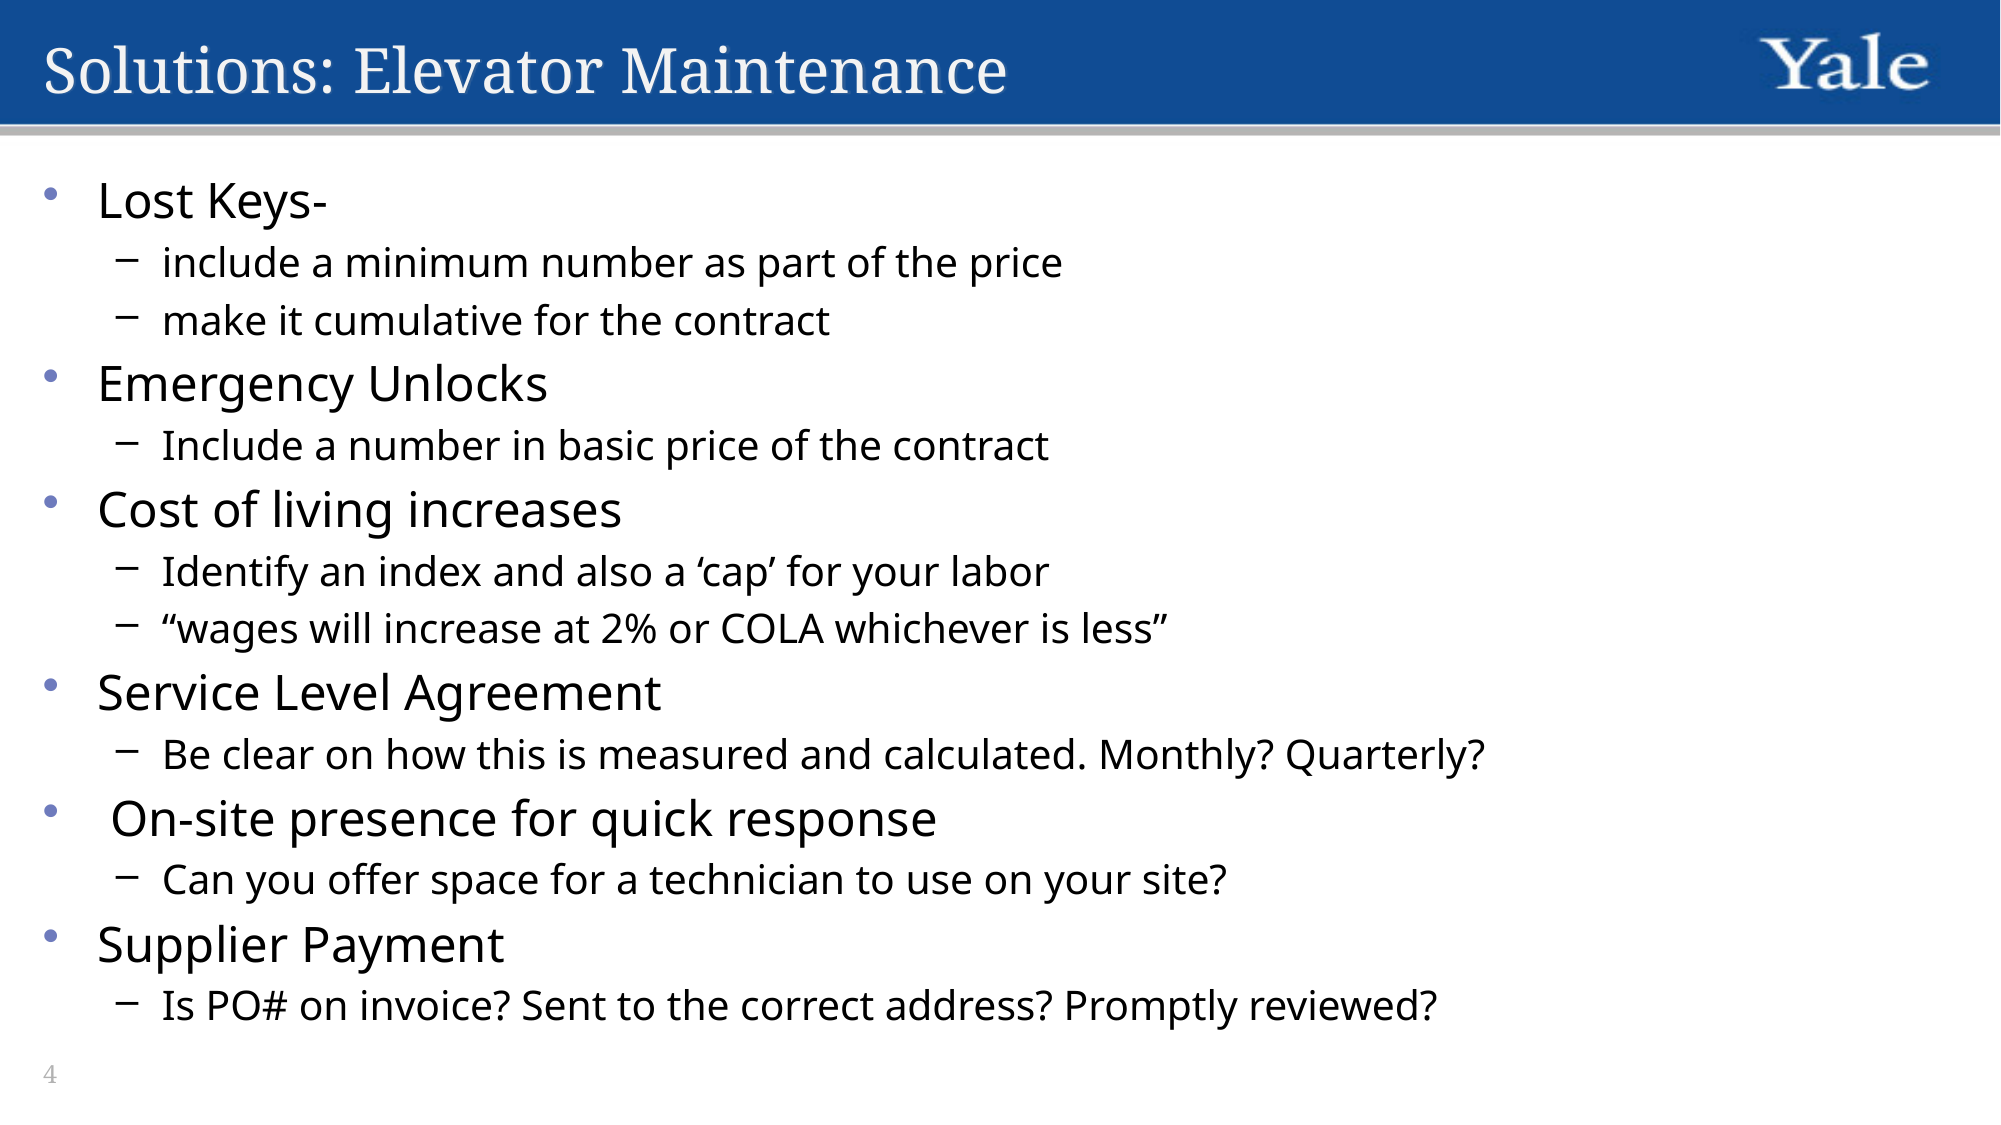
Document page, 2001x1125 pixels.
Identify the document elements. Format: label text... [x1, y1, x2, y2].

title Solutions: Elevator Maintenance [28, 12, 1729, 126]
slide_number 4 [27, 1049, 446, 1101]
list Lost Keys- include a minimum number as part of the price make it cumulative for the contract Emergency Unlocks Include a number in basic price of the contract Cost of living increases Identify an index and also a ‘cap’ for your labor “wages will increase at 2% or COLA whichever is less” Service Level Agreement Be clear on how this is measured and calculated. Monthly? Quarterly? On-site presence for quick response Can you offer space for a technician to use on your site? Supplier Payment Is PO# on invoice? Sent to the correct address? Promptly reviewed? [27, 162, 1965, 1038]
picture [0, 0, 2001, 1125]
